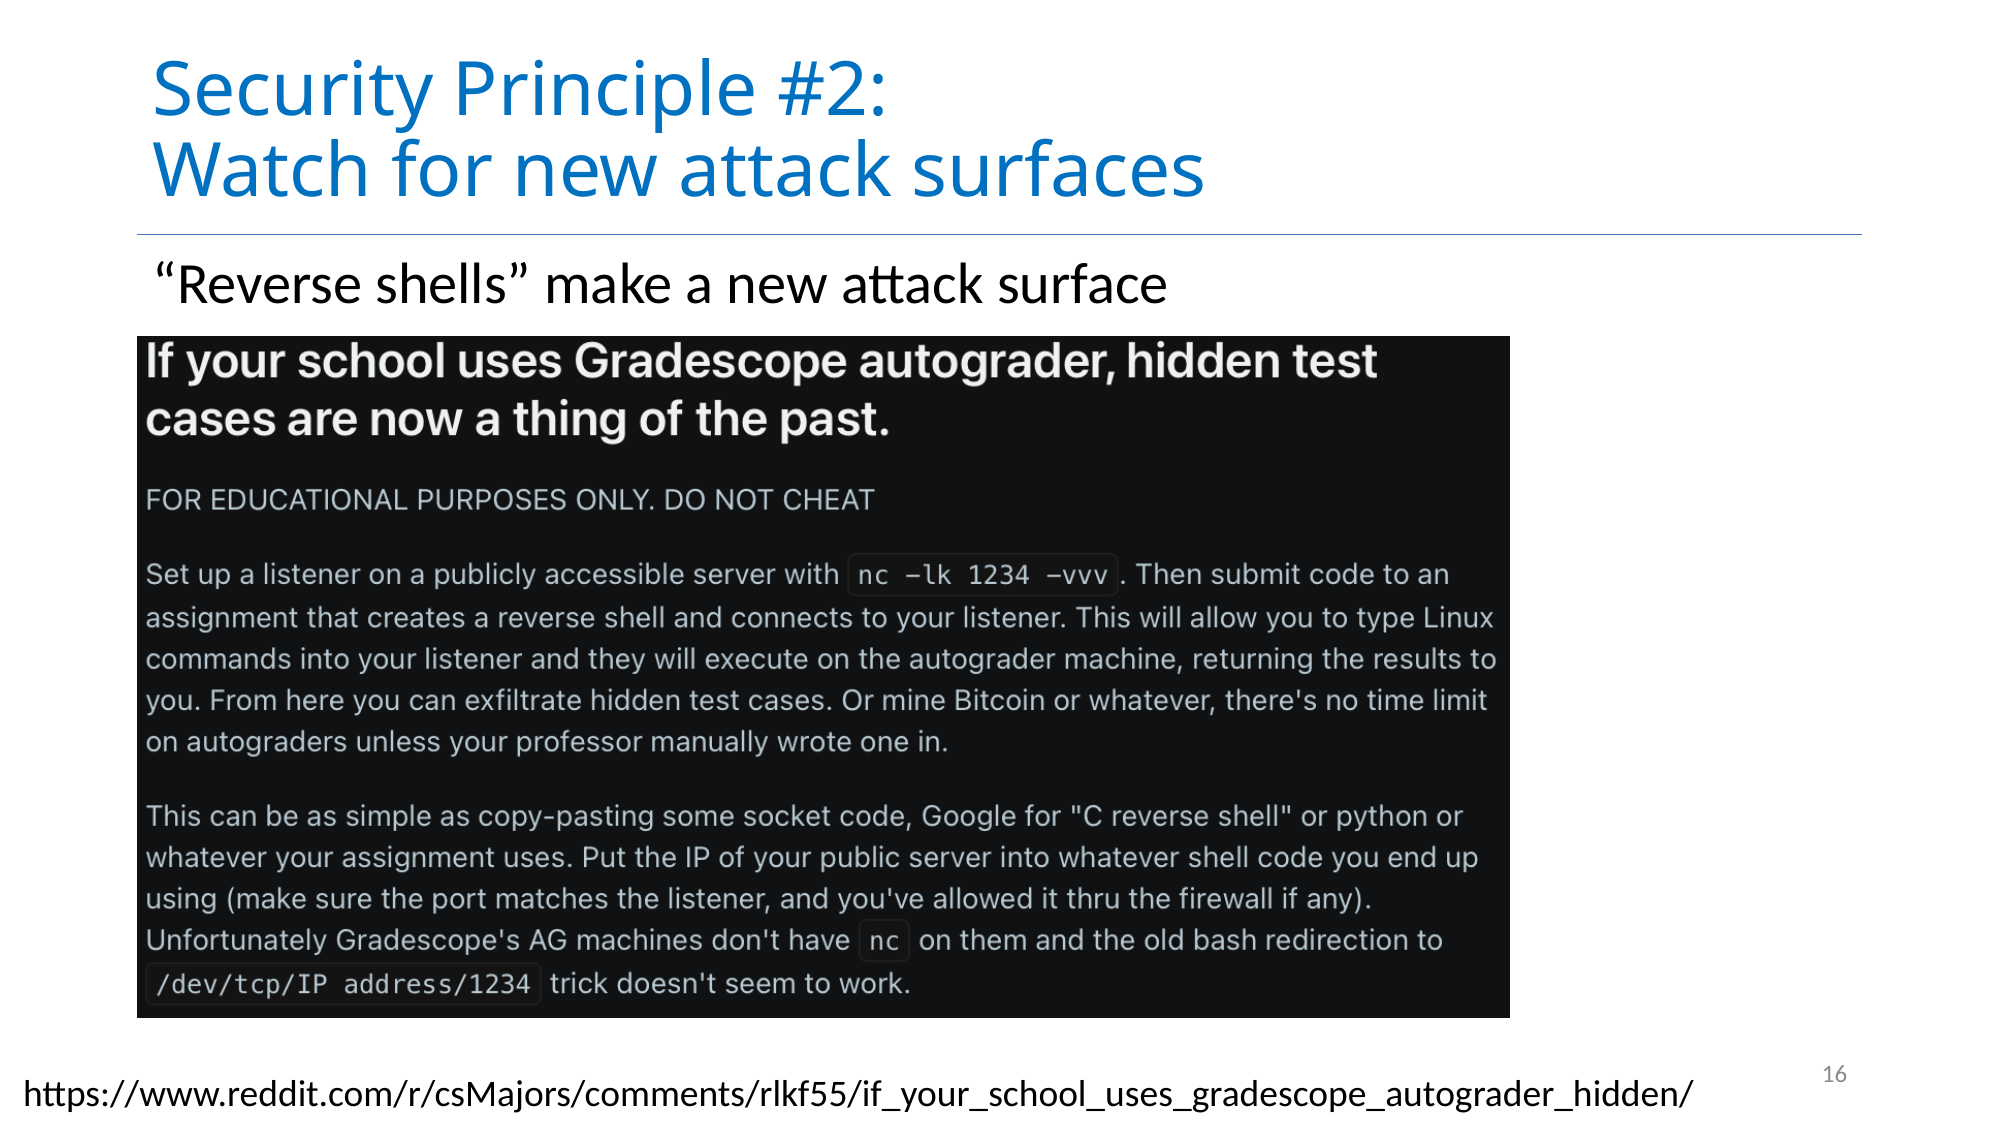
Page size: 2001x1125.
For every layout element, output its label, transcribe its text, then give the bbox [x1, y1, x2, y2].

text_box https://www.reddit.com/r/csMajors/comments/rlkf55/if_your_school_uses_gradescope_autograder_hidden/ [8, 1061, 1779, 1122]
list “Reverse shells” make a new attack surface [137, 246, 1650, 960]
slide_number 16 [1412, 1042, 1863, 1103]
title Security Principle #2: Watch for new attack surfaces [137, 3, 1863, 221]
picture [137, 336, 1510, 1018]
